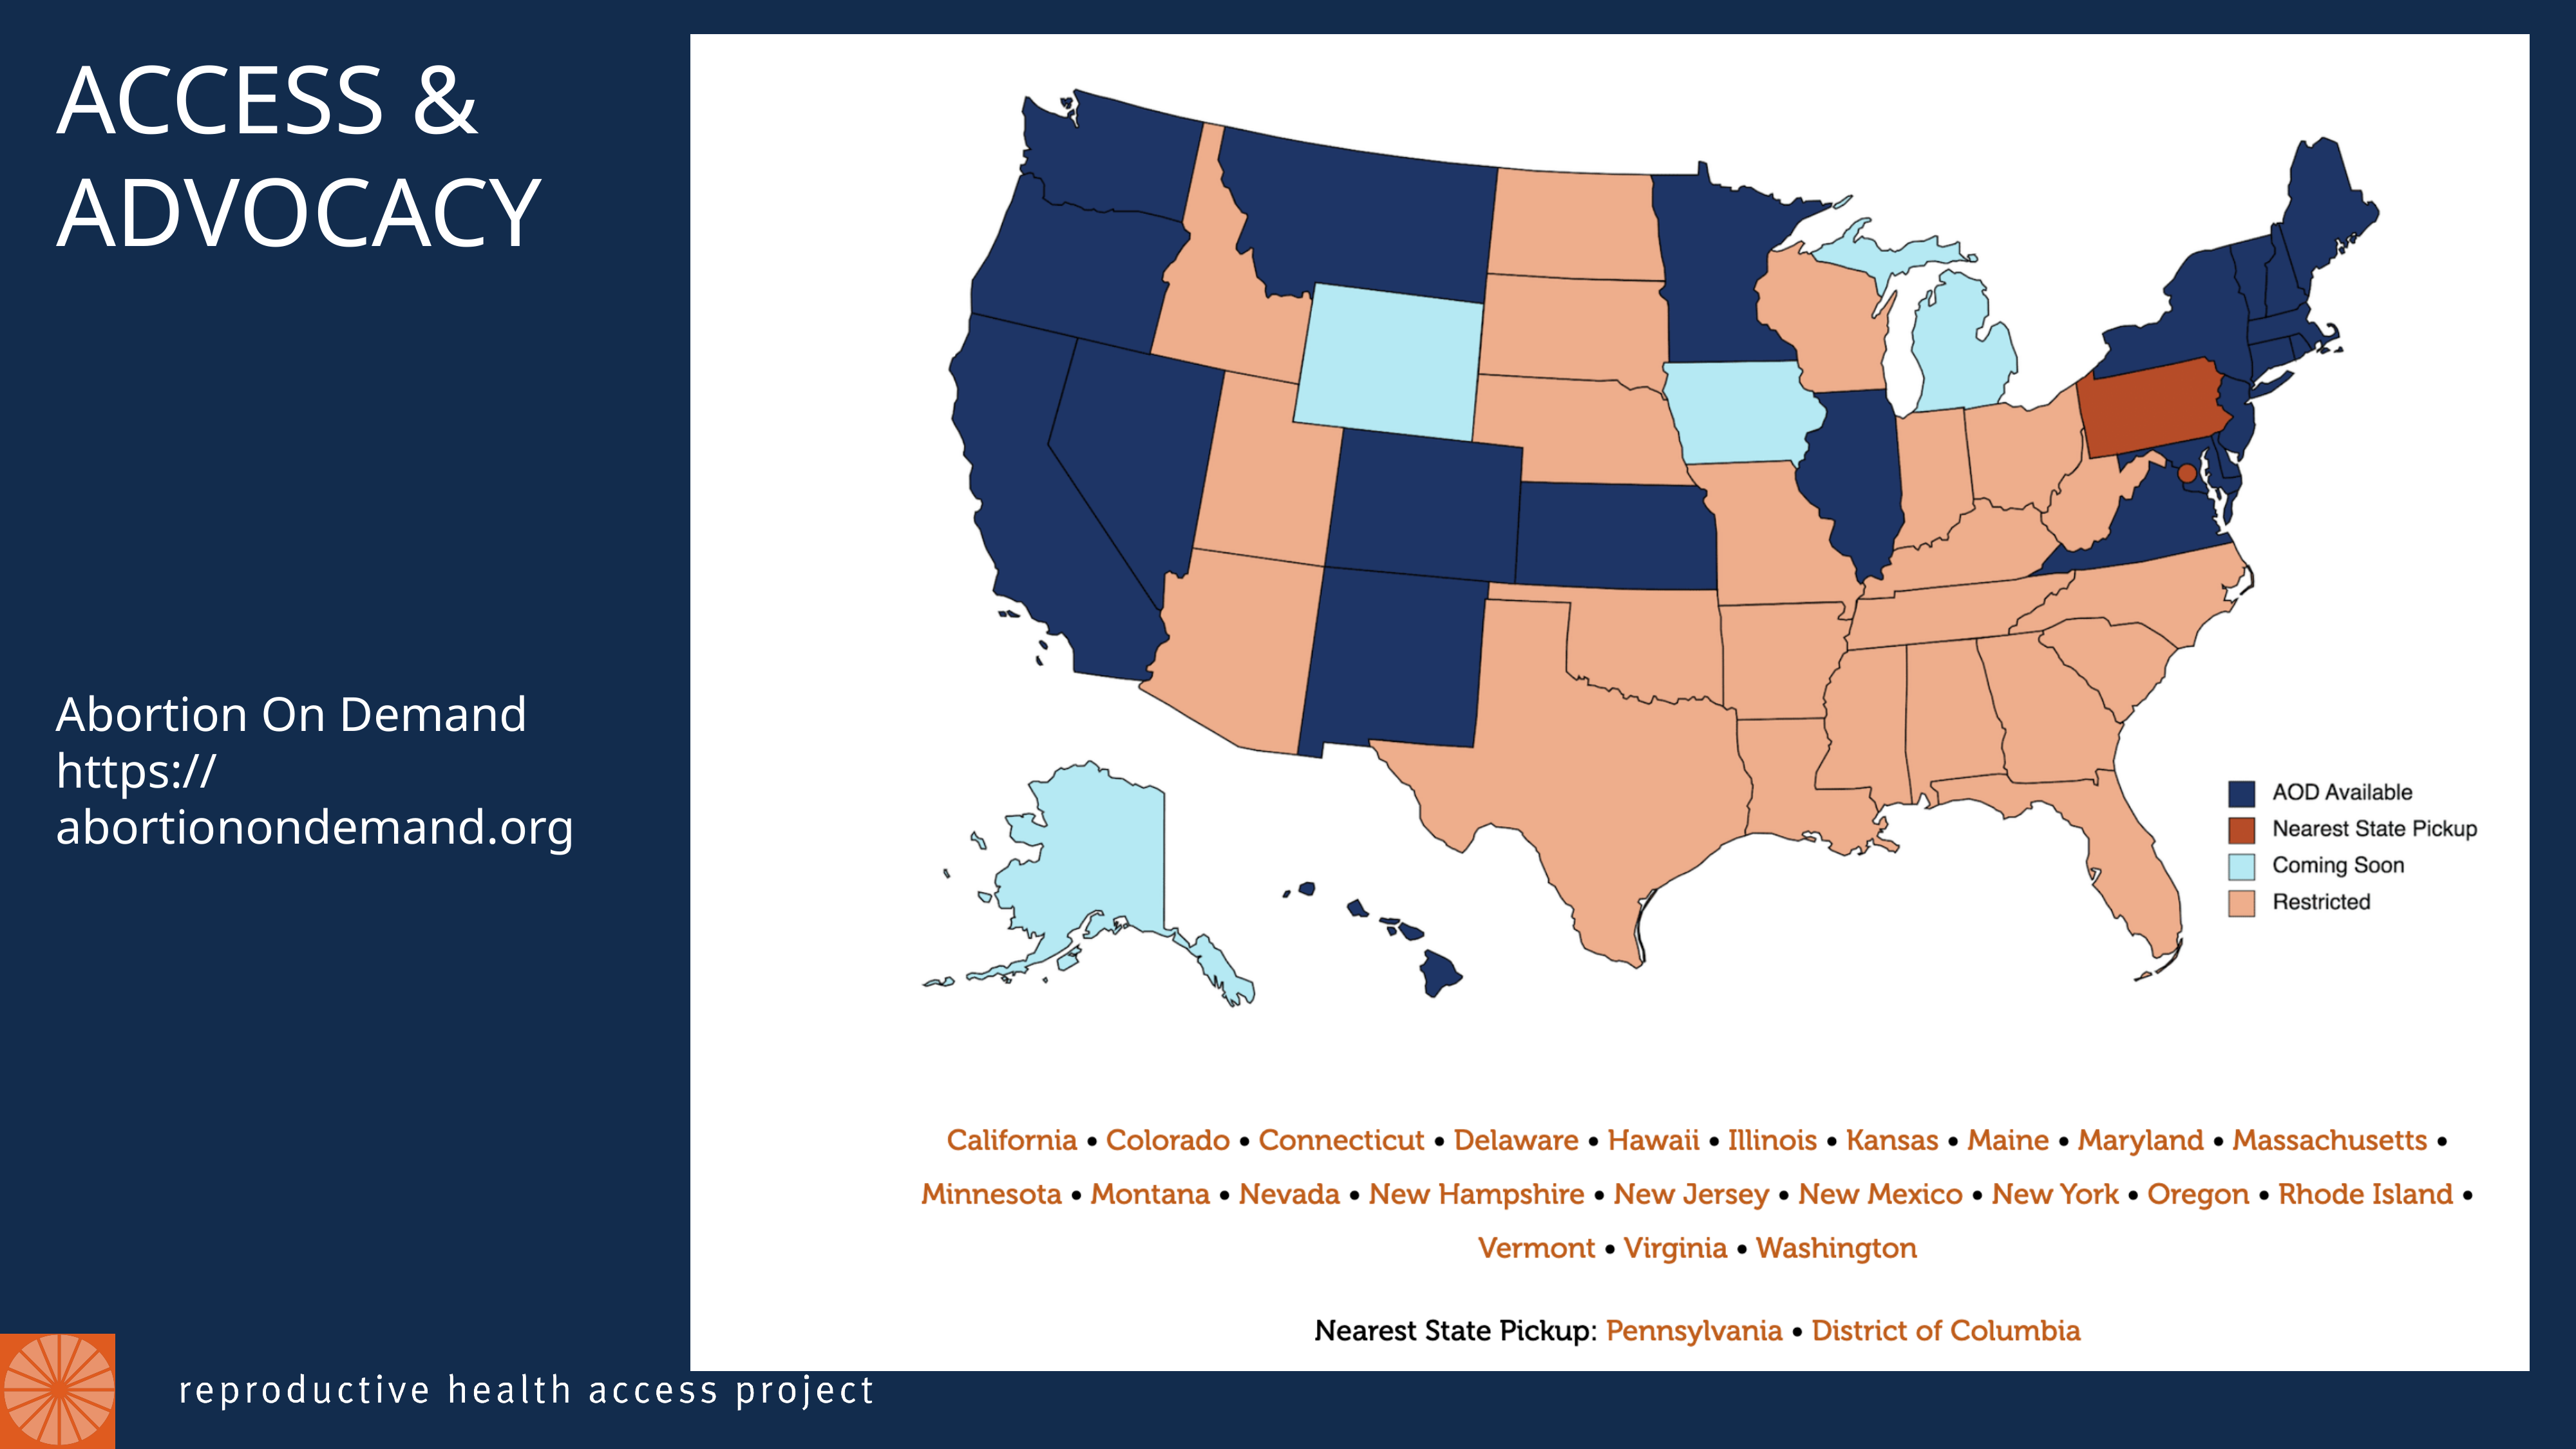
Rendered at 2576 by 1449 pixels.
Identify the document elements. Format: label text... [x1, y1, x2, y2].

picture [166, 34, 2530, 1418]
text_box ACCESS & ADVOCACY [46, 34, 673, 270]
text_box Abortion On Demand https://abortionondemand.org [46, 679, 644, 858]
